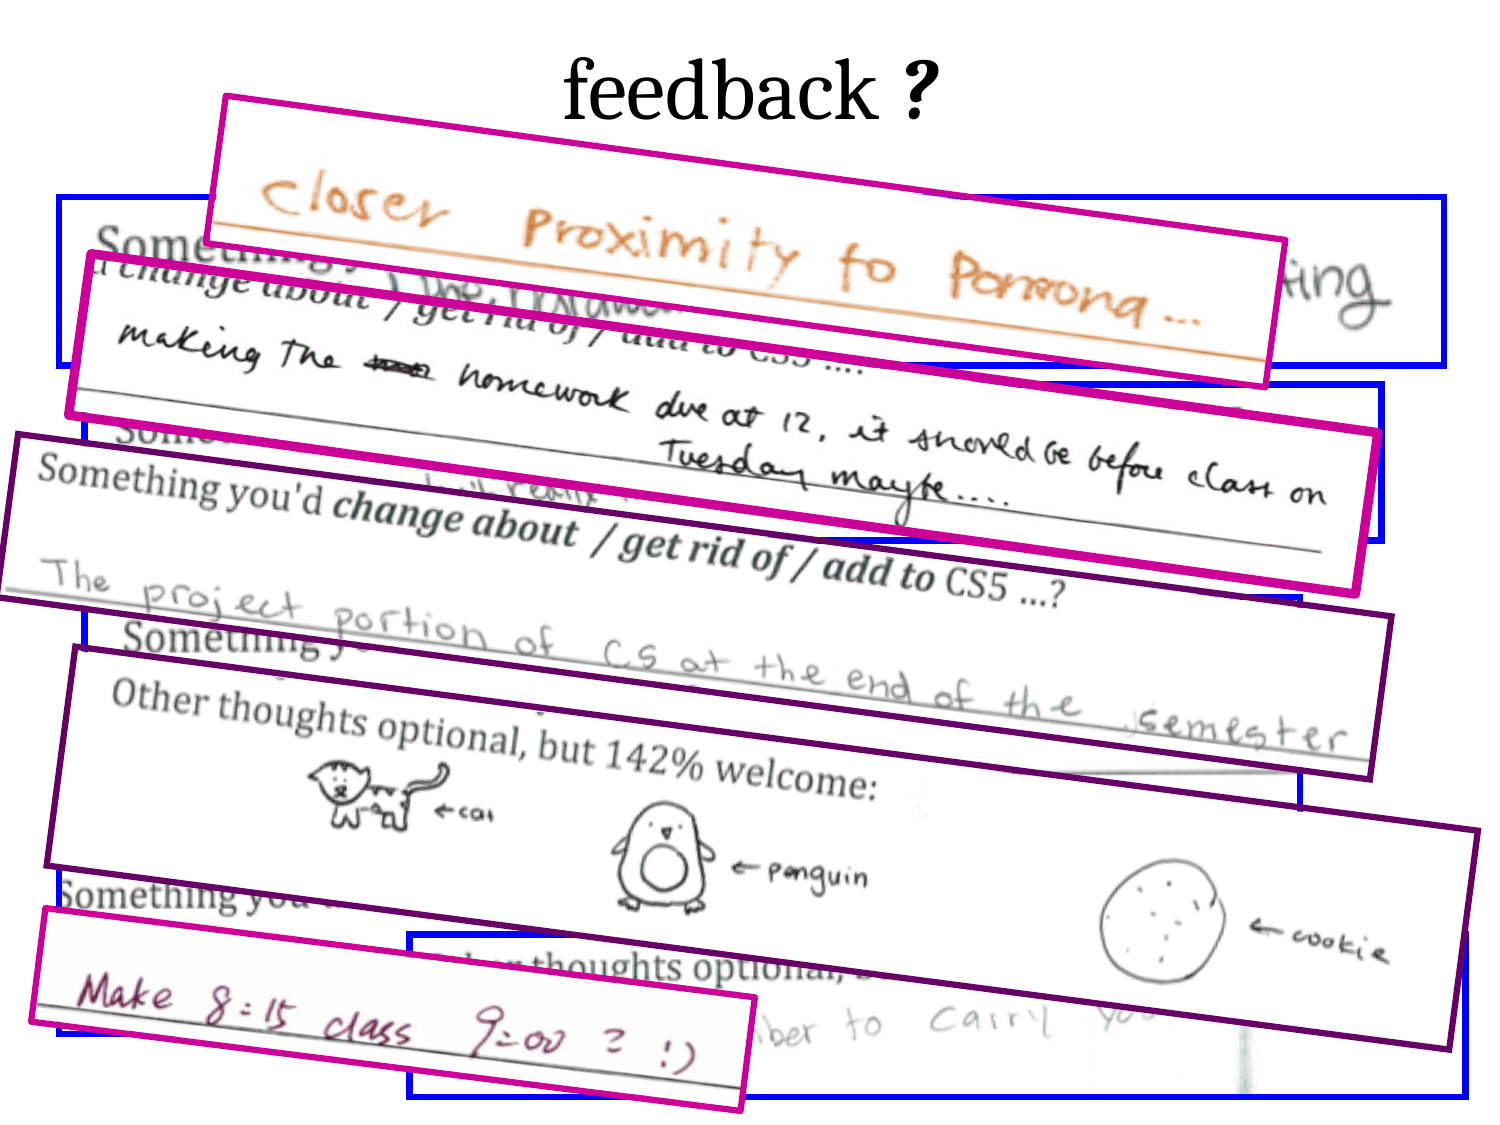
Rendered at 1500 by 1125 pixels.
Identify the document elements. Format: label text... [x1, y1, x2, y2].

text_box feedback ? [125, 24, 641, 145]
text_box feedback ? [823, 24, 1375, 145]
picture [2, 0, 1474, 1125]
